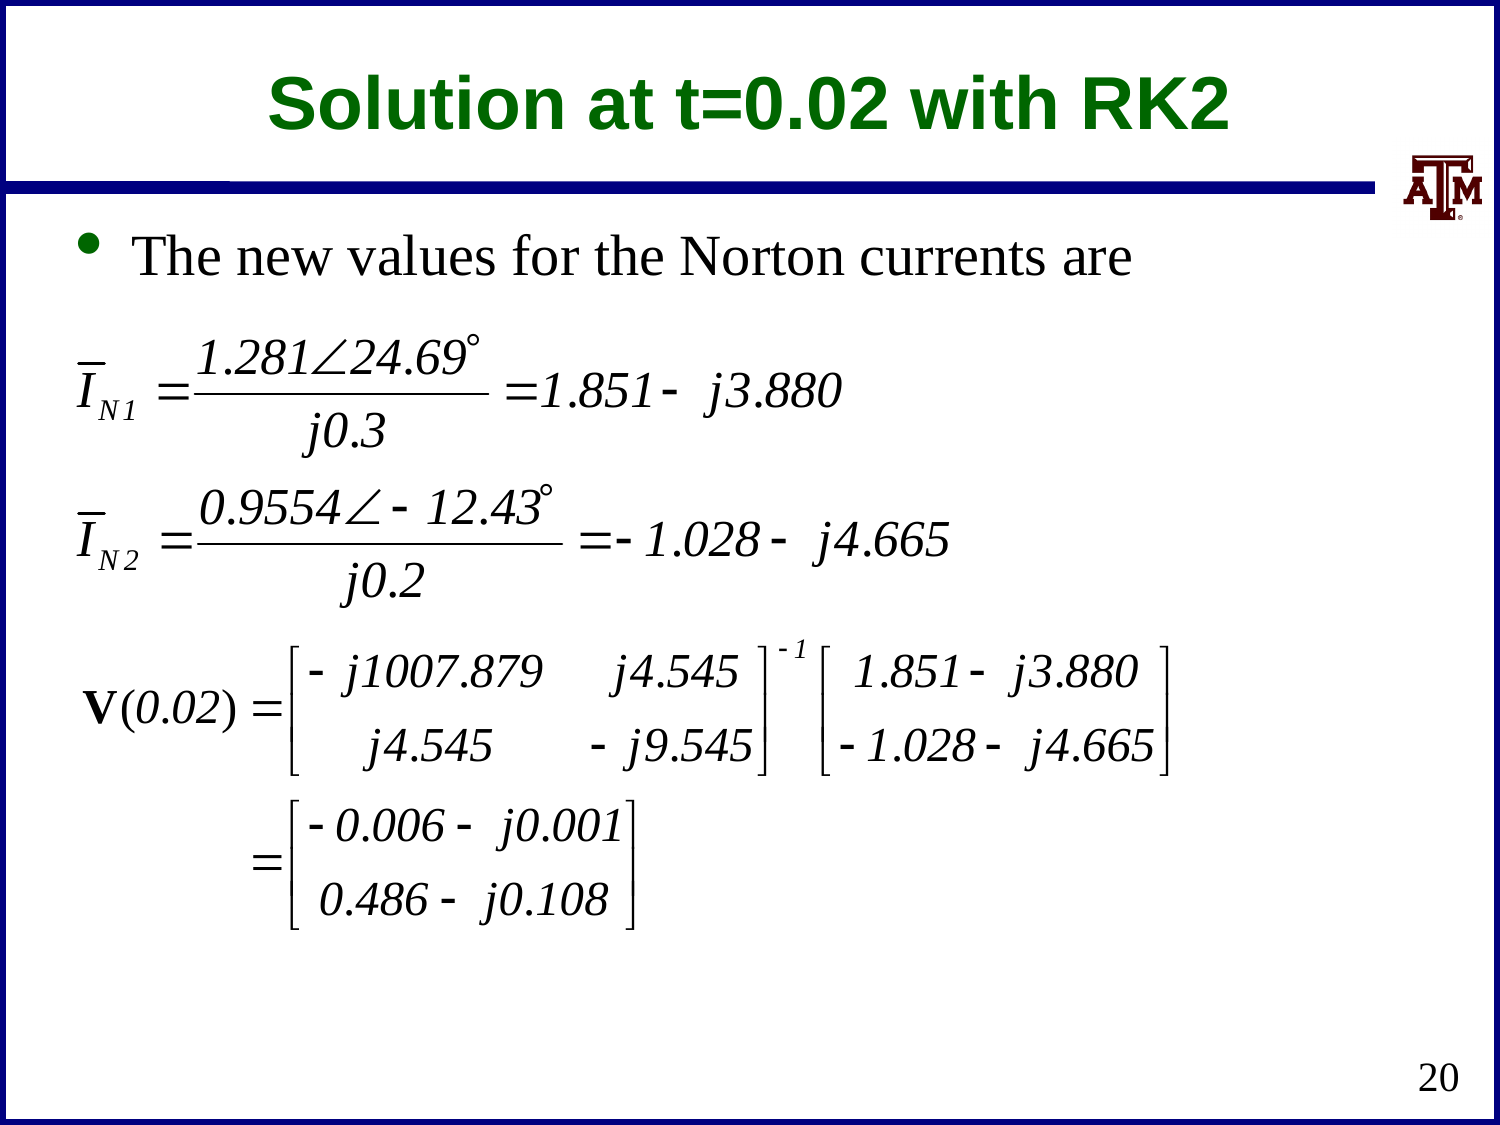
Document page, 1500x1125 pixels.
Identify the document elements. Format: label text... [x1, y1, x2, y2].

slide_number 20 [1162, 1037, 1476, 1113]
title Solution at t=0.02 with RK2 [112, 37, 1388, 163]
picture [1392, 137, 1493, 238]
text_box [67, 324, 963, 619]
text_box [74, 624, 1187, 943]
list The new values for the Norton currents are [60, 210, 1461, 325]
